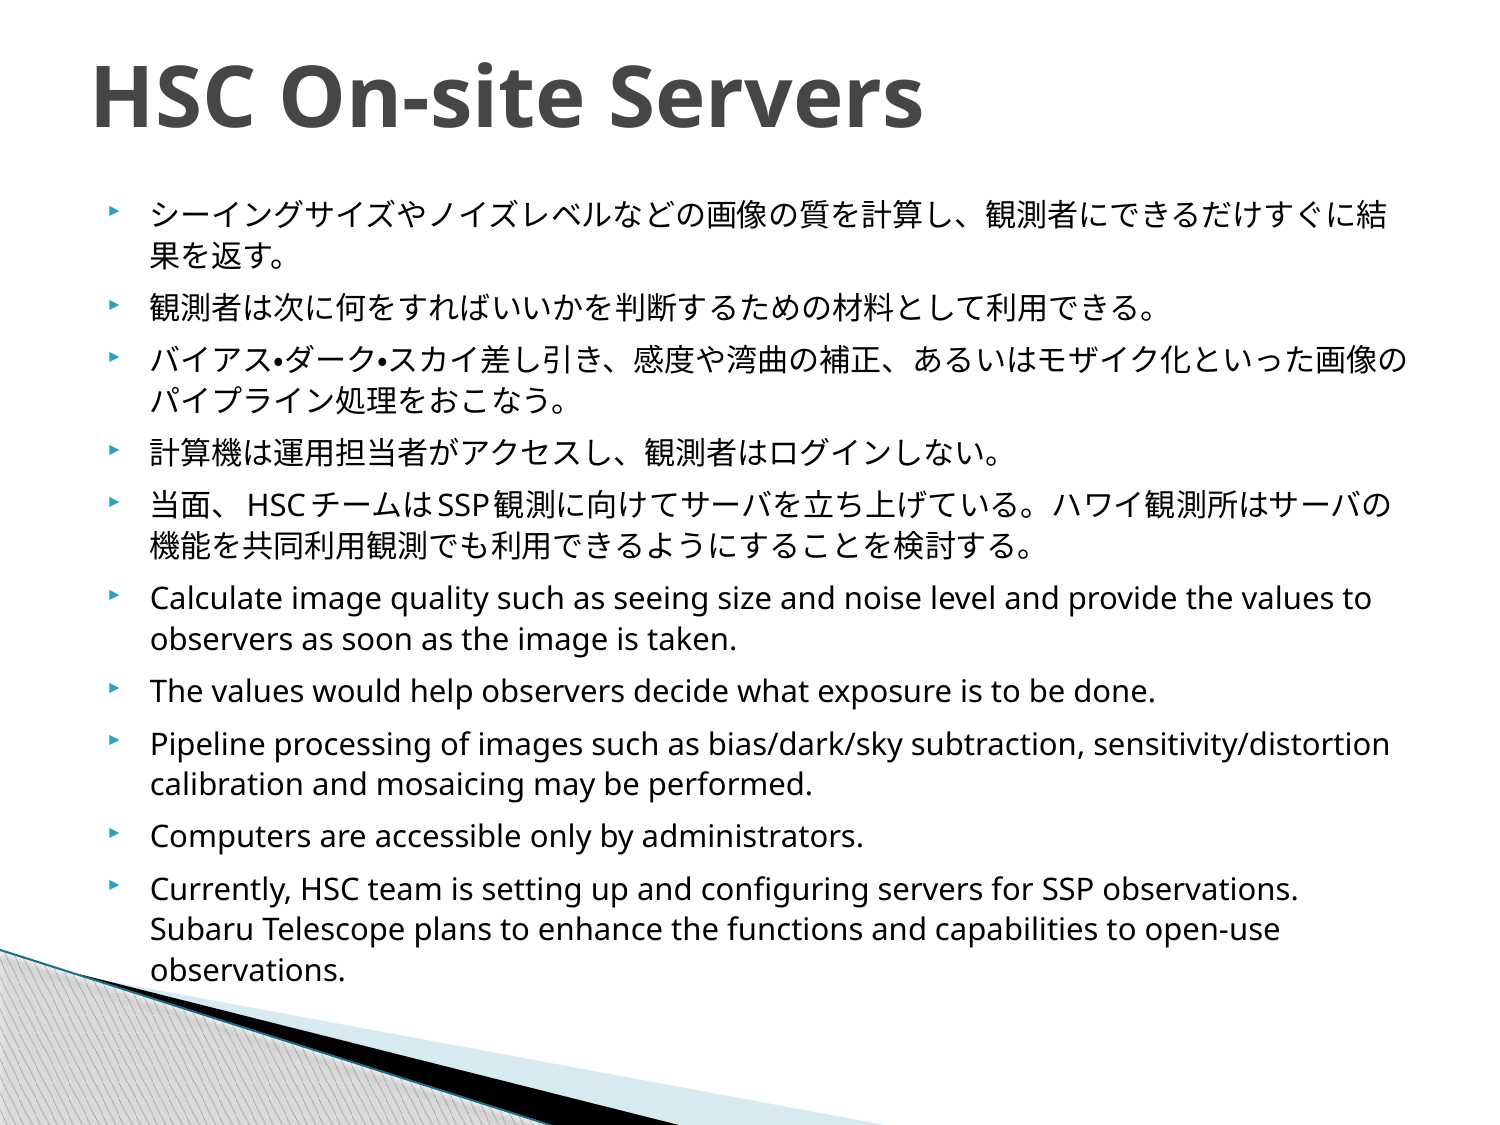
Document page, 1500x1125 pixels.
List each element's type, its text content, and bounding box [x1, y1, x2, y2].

title HSC On-site Servers [75, 30, 1425, 155]
list シーイングサイズやノイズレベルなどの画像の質を計算し、観測者にできるだけすぐに結果を返す。 観測者は次に何をすればいいかを判断するための材料として利用できる。 バイアス・ダーク・スカイ差し引き、感度や湾曲の補正、あるいはモザイク化といった画像のパイプライン処理をおこなう。 計算機は運用担当者がアクセスし、観測者はログインしない。 当面、HSCチームはSSP観測に向けてサーバを立ち上げている。ハワイ観測所はサーバの機能を共同利用観測でも利用できるようにすることを検討する。 Calculate image quality such as seeing size and noise level and provide the values to observers as soon as the image is taken. The values would help observers decide what exposure is to be done. Pipeline processing of images such as bias/dark/sky subtraction, sensitivity/distortion calibration and mosaicing may be performed. Computers are accessible only by administrators. Currently, HSC team is setting up and configuring servers for SSP observations. Subaru Telescope plans to enhance the functions and capabilities to open-use observations. [75, 184, 1425, 1006]
